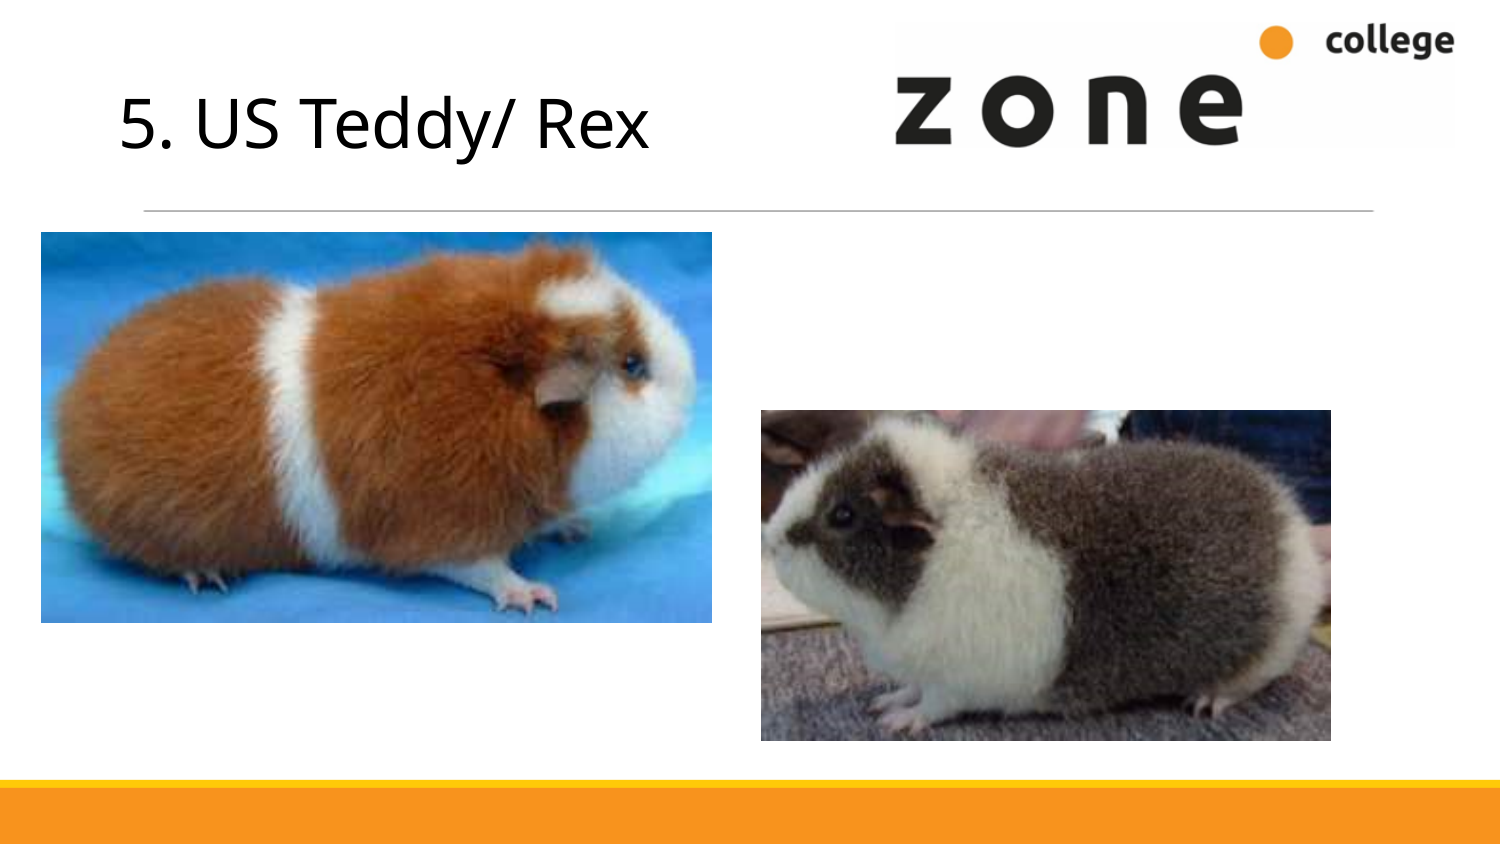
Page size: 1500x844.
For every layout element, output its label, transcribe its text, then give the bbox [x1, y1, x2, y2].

picture [0, 0, 1500, 844]
title 5. US Teddy/ Rex [103, 44, 1397, 208]
